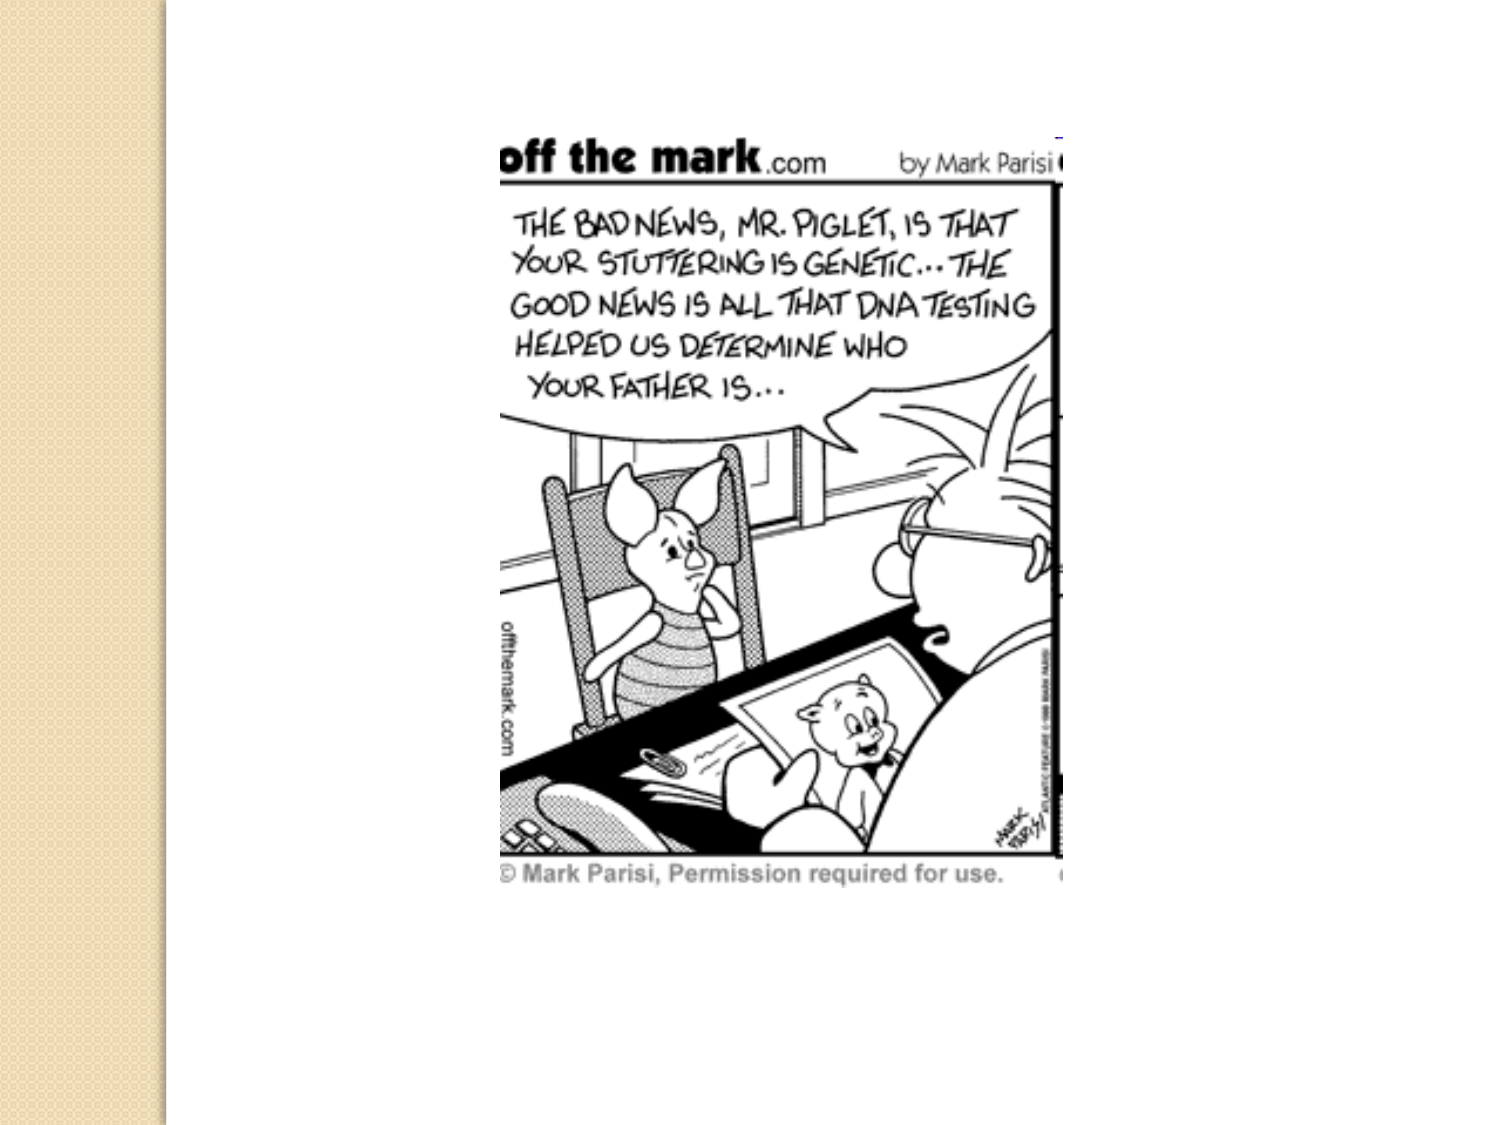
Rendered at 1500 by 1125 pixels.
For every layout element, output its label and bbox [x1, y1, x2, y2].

picture [499, 137, 1063, 888]
